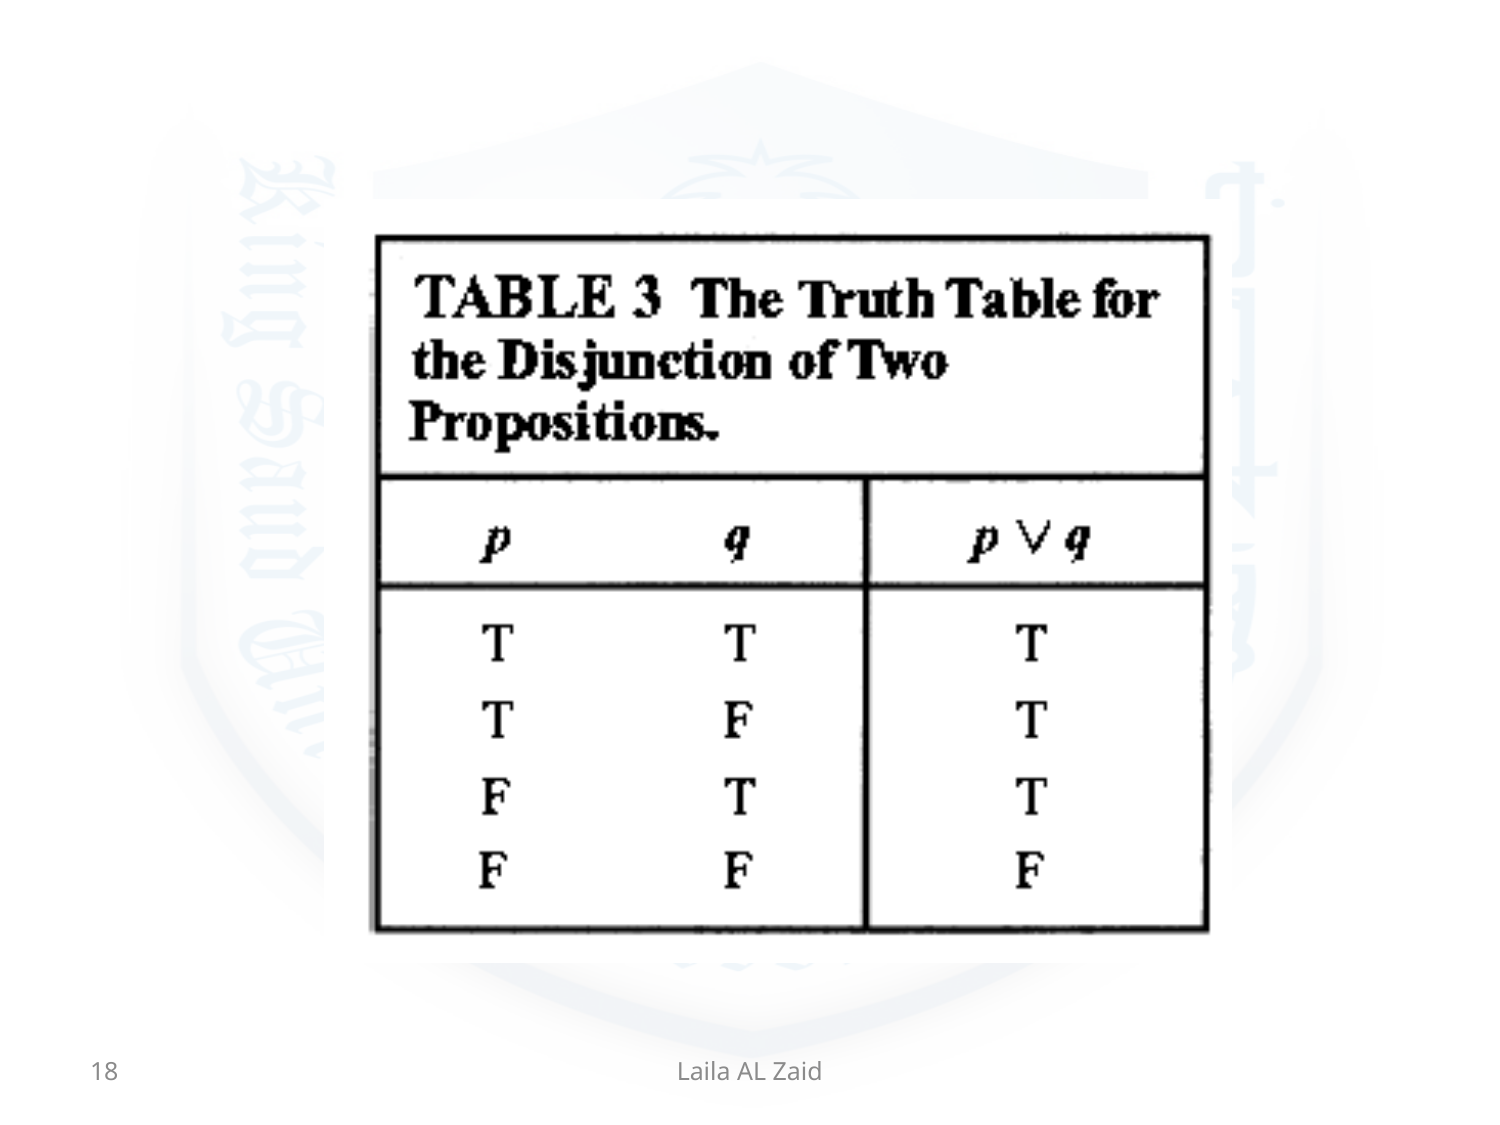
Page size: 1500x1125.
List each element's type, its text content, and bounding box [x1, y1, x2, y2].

picture [324, 199, 1232, 963]
slide_number 18 [75, 1042, 425, 1103]
footer Laila AL Zaid [512, 1042, 988, 1103]
